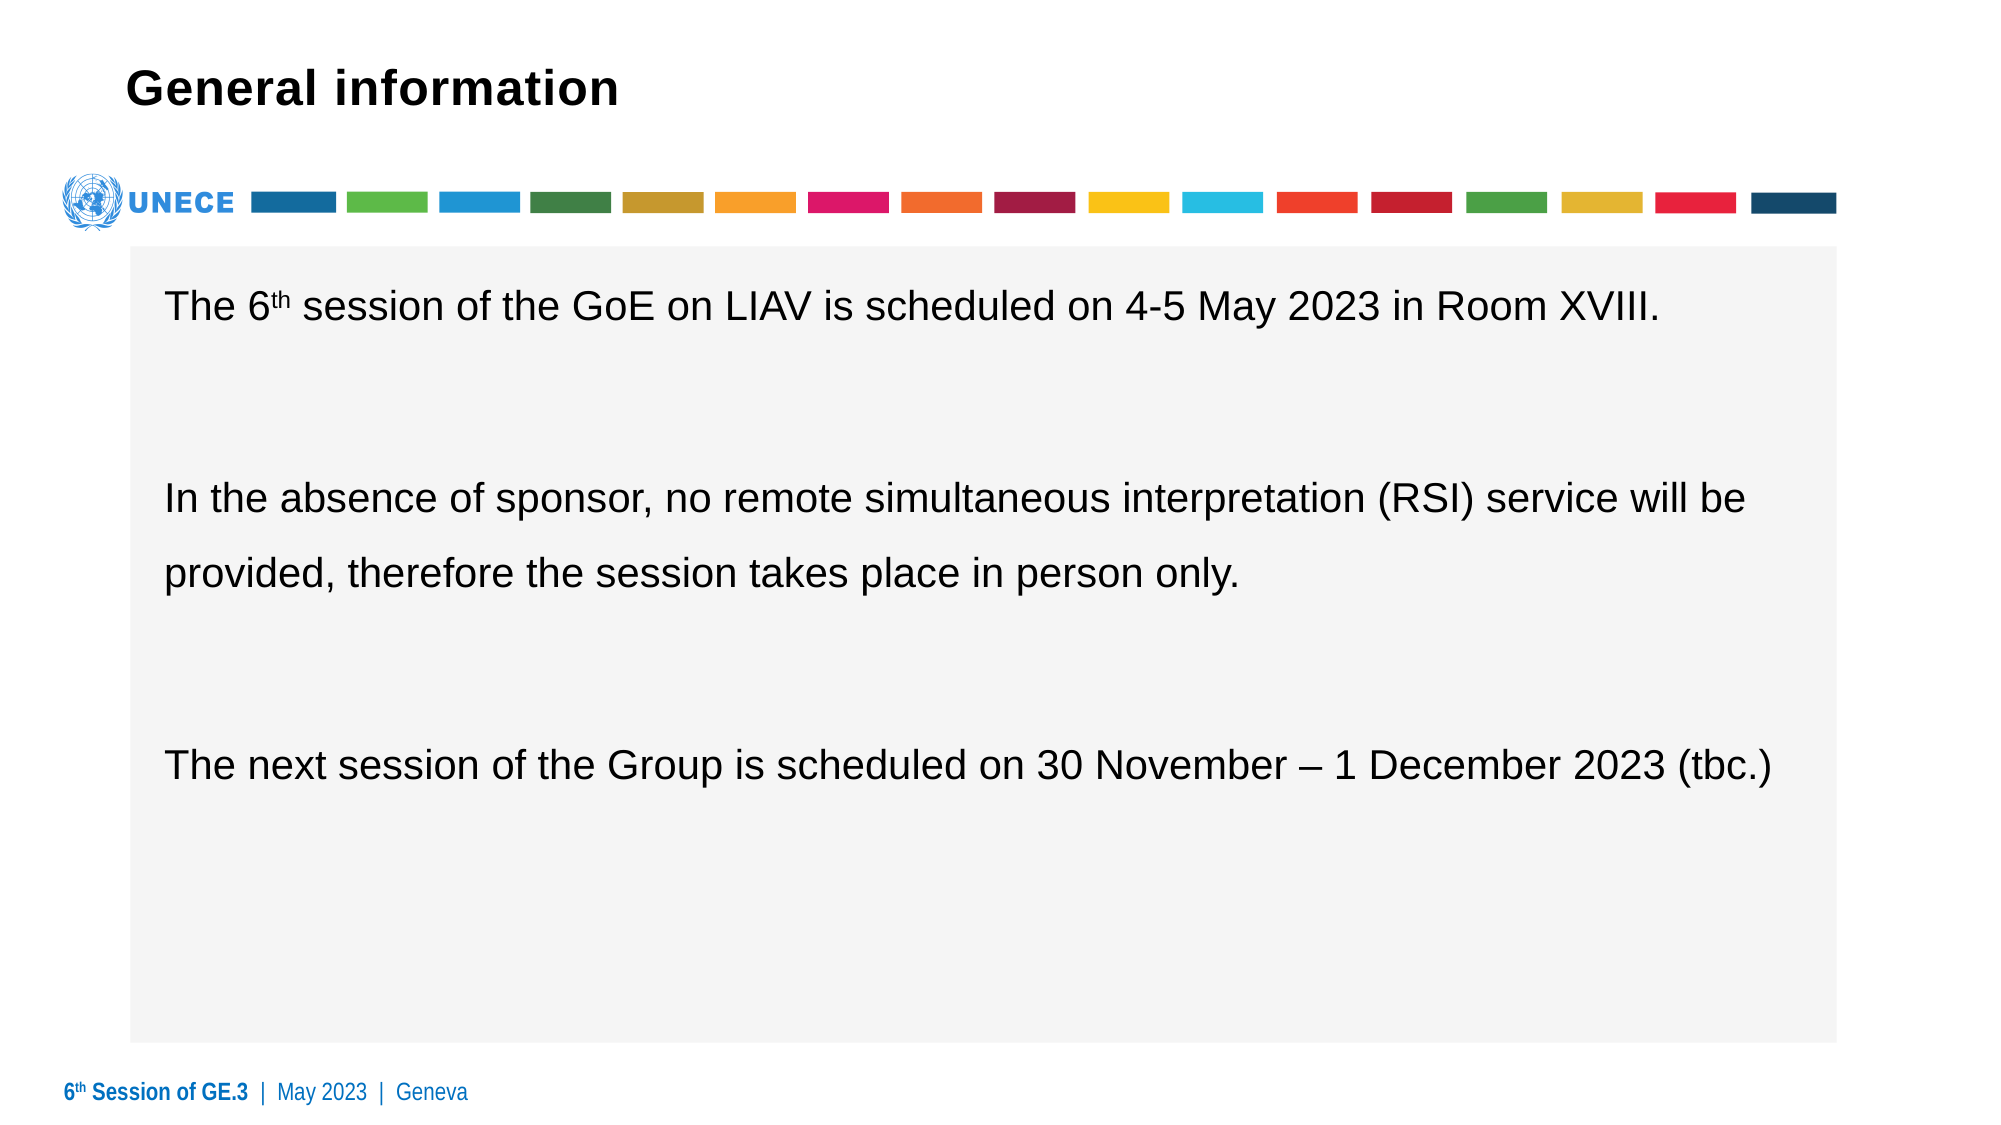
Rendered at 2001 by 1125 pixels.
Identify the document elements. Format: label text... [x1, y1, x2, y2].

text_box General information [110, 15, 1949, 156]
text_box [48, 172, 1837, 1111]
